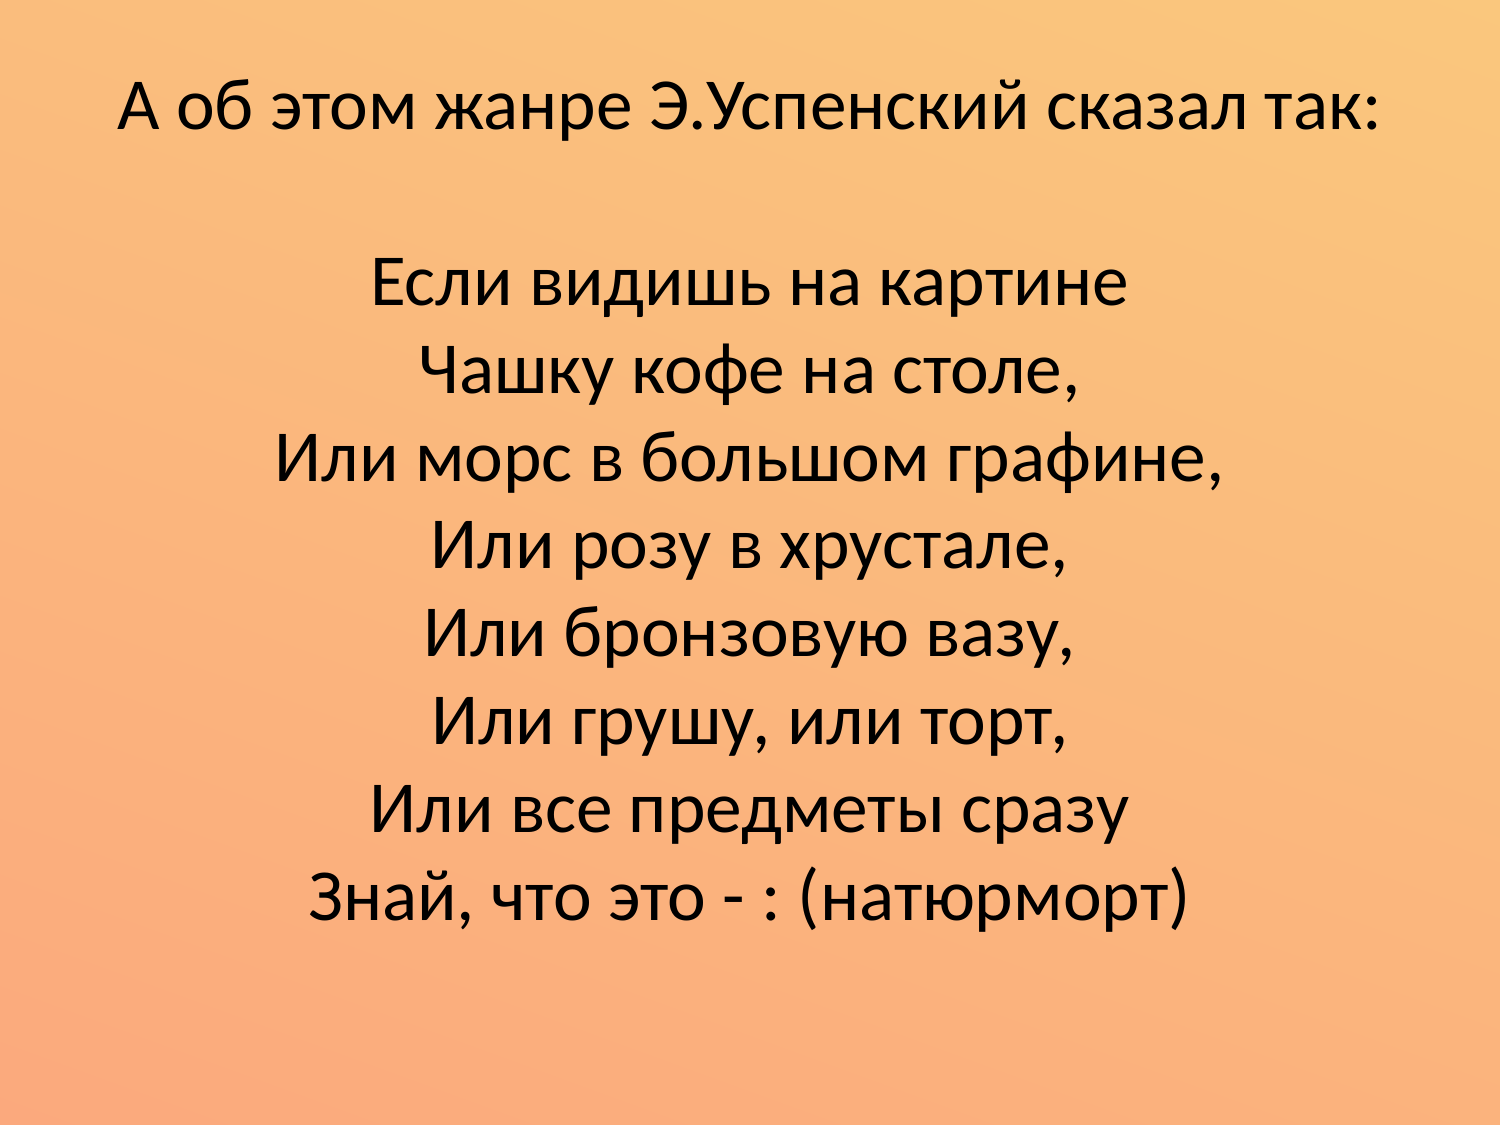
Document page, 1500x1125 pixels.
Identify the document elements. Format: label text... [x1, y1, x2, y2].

title А об этом жанре Э.Успенский сказал так: Если видишь на картине Чашку кофе на столе, Или морс в большом графине, Или розу в хрустале, Или бронзовую вазу, Или грушу, или торт, Или все предметы сразу Знай, что это - : (натюрморт) [75, 45, 1425, 1043]
